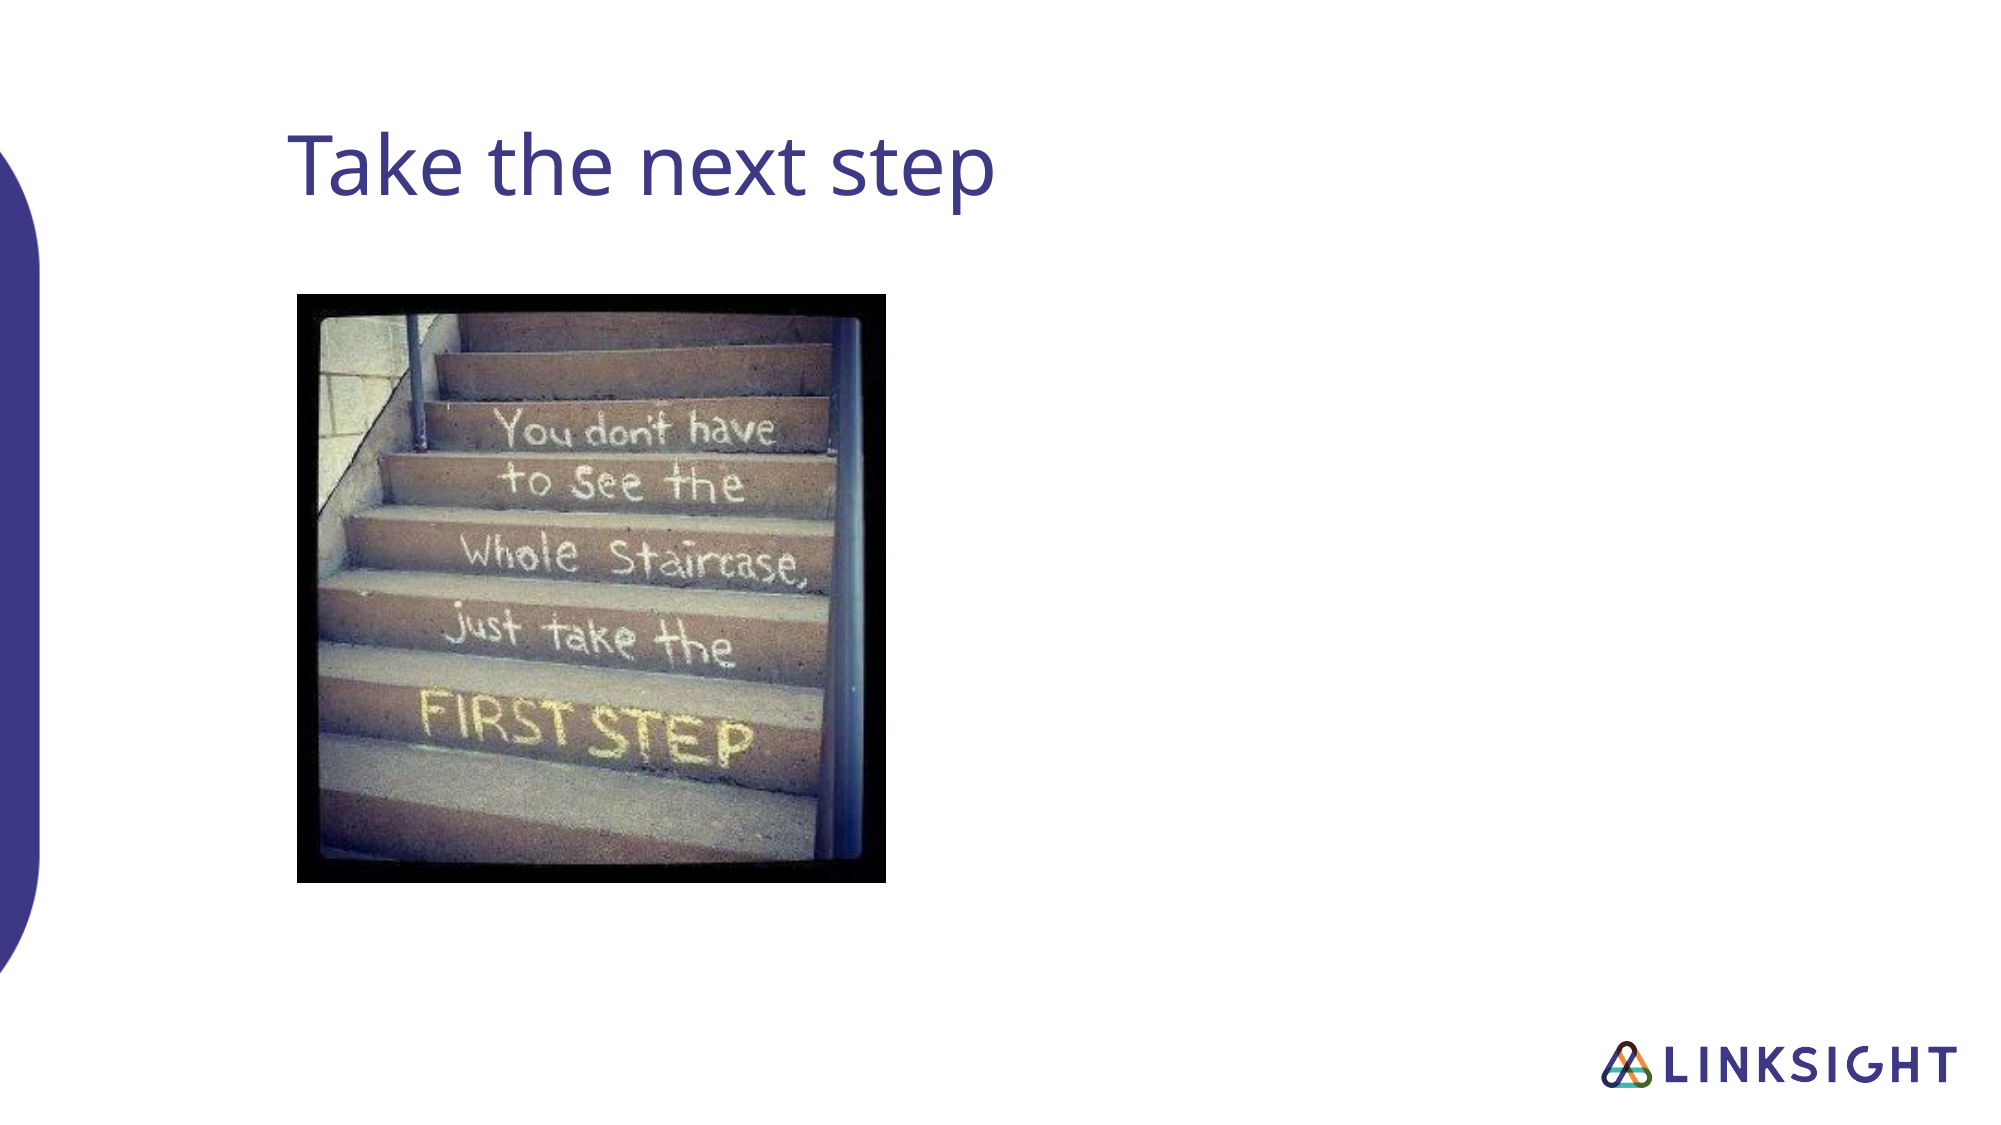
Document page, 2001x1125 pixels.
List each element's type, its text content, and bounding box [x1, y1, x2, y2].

picture [0, 0, 2001, 1125]
title Take the next step [272, 59, 1846, 278]
